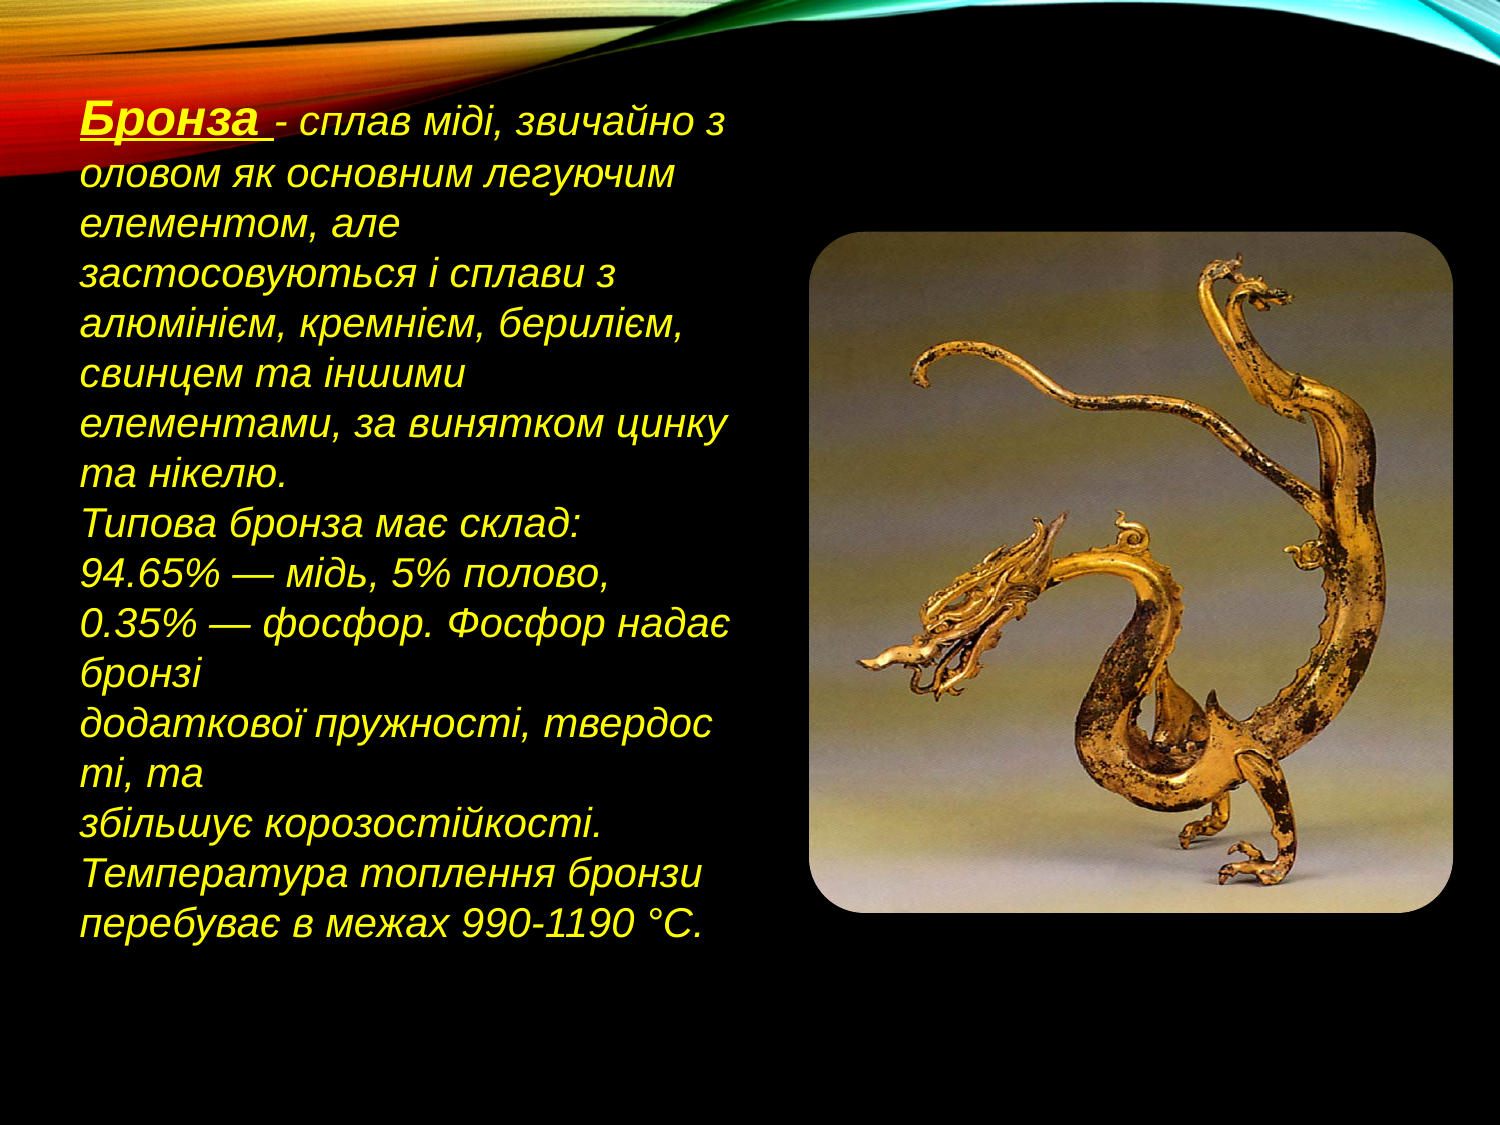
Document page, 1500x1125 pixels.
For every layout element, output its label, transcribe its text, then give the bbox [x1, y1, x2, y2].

picture [808, 231, 1454, 914]
text_box Бронза - сплав міді, звичайно з оловом як основним легуючим елементом, але застосовуються і сплави з алюмінієм, кремнієм, берилієм, свинцем та іншими елементами, за винятком цинку та нікелю. Типова бронза має склад: 94.65% — мідь, 5% полово, 0.35% — фосфор. Фосфор надає бронзі додаткової пружності, твердості, та збільшує корозостійкості. Температура топлення бронзи перебуває в межах 990-1190 °С. [64, 78, 750, 1054]
picture [0, 0, 1500, 178]
